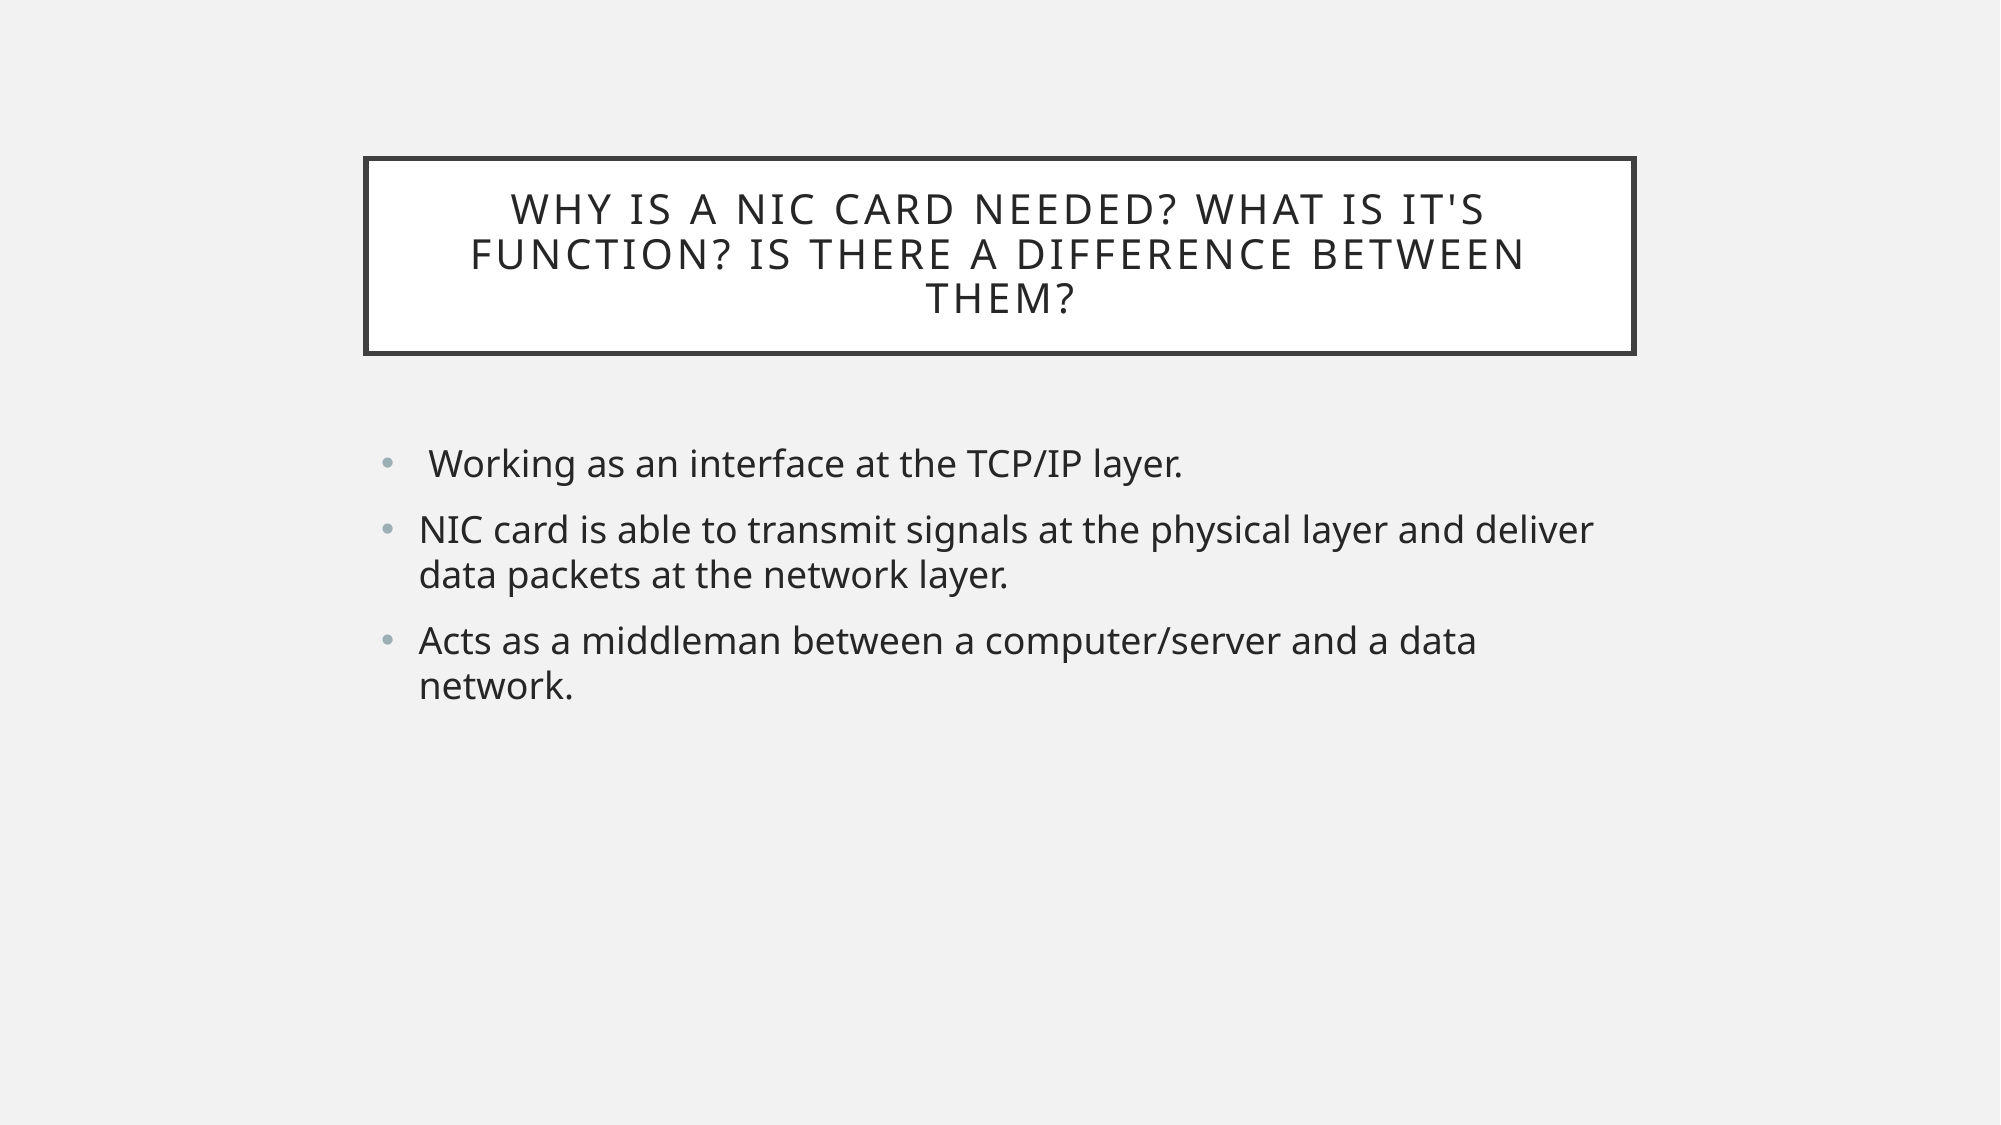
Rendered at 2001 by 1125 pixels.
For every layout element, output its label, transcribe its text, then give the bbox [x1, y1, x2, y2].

list Working as an interface at the TCP/IP layer. NIC card is able to transmit signals at the physical layer and deliver data packets at the network layer. Acts as a middleman between a computer/server and a data network. [366, 432, 1634, 942]
title Why is a NIC card needed? What is it's function? Is there a difference between them? [363, 156, 1637, 356]
